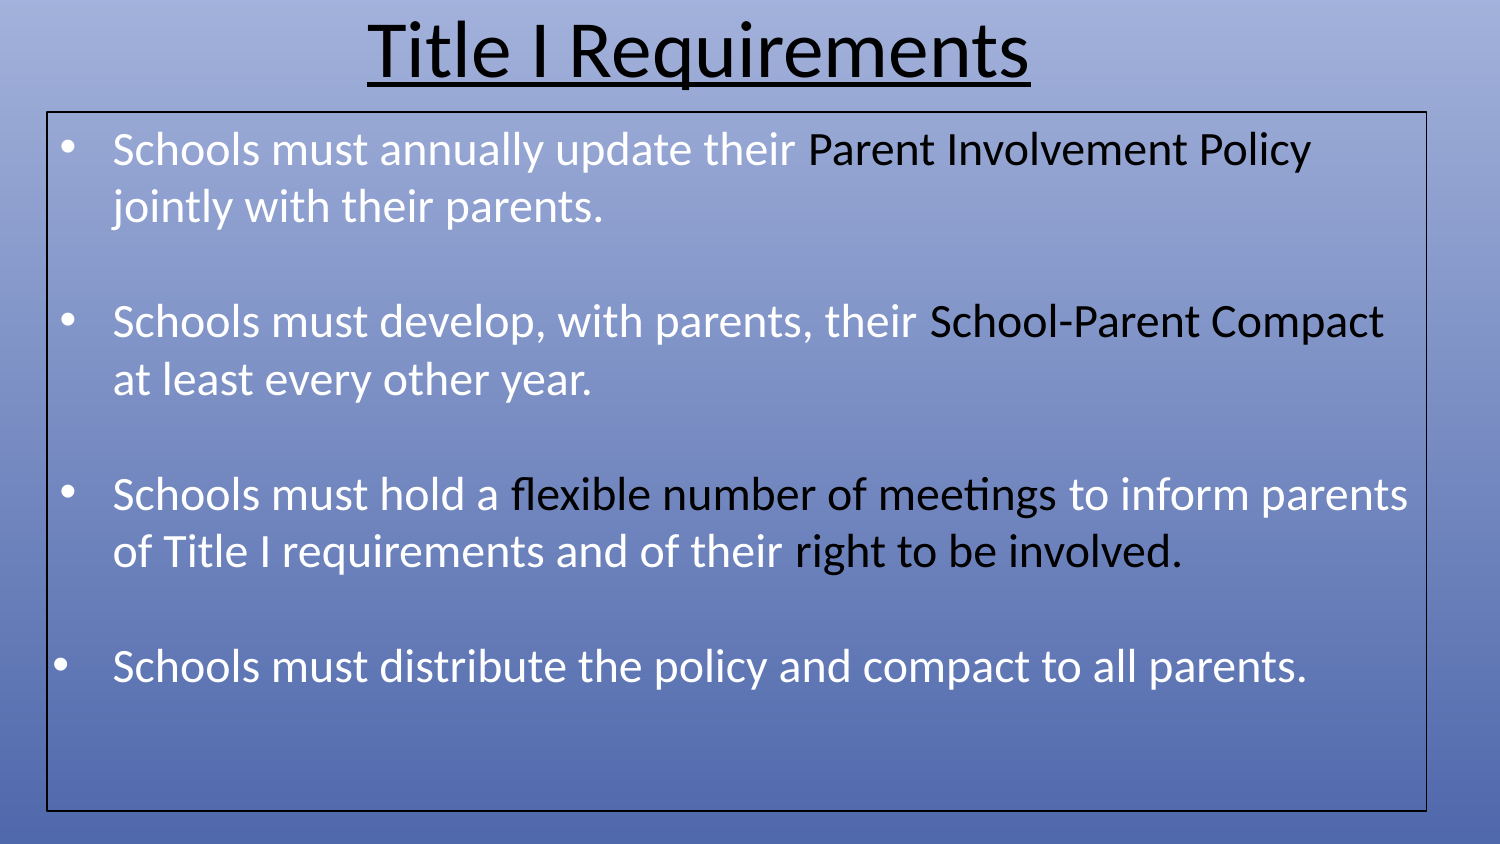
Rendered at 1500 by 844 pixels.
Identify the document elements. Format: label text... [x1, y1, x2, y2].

title Title I Requirements [82, 19, 1335, 99]
list Schools must annually update their Parent Involvement Policy jointly with their parents. Schools must develop, with parents, their School-Parent Compact at least every other year. Schools must hold a flexible number of meetings to inform parents of Title I requirements and of their right to be involved. Schools must distribute the policy and compact to all parents. [46, 112, 1427, 811]
